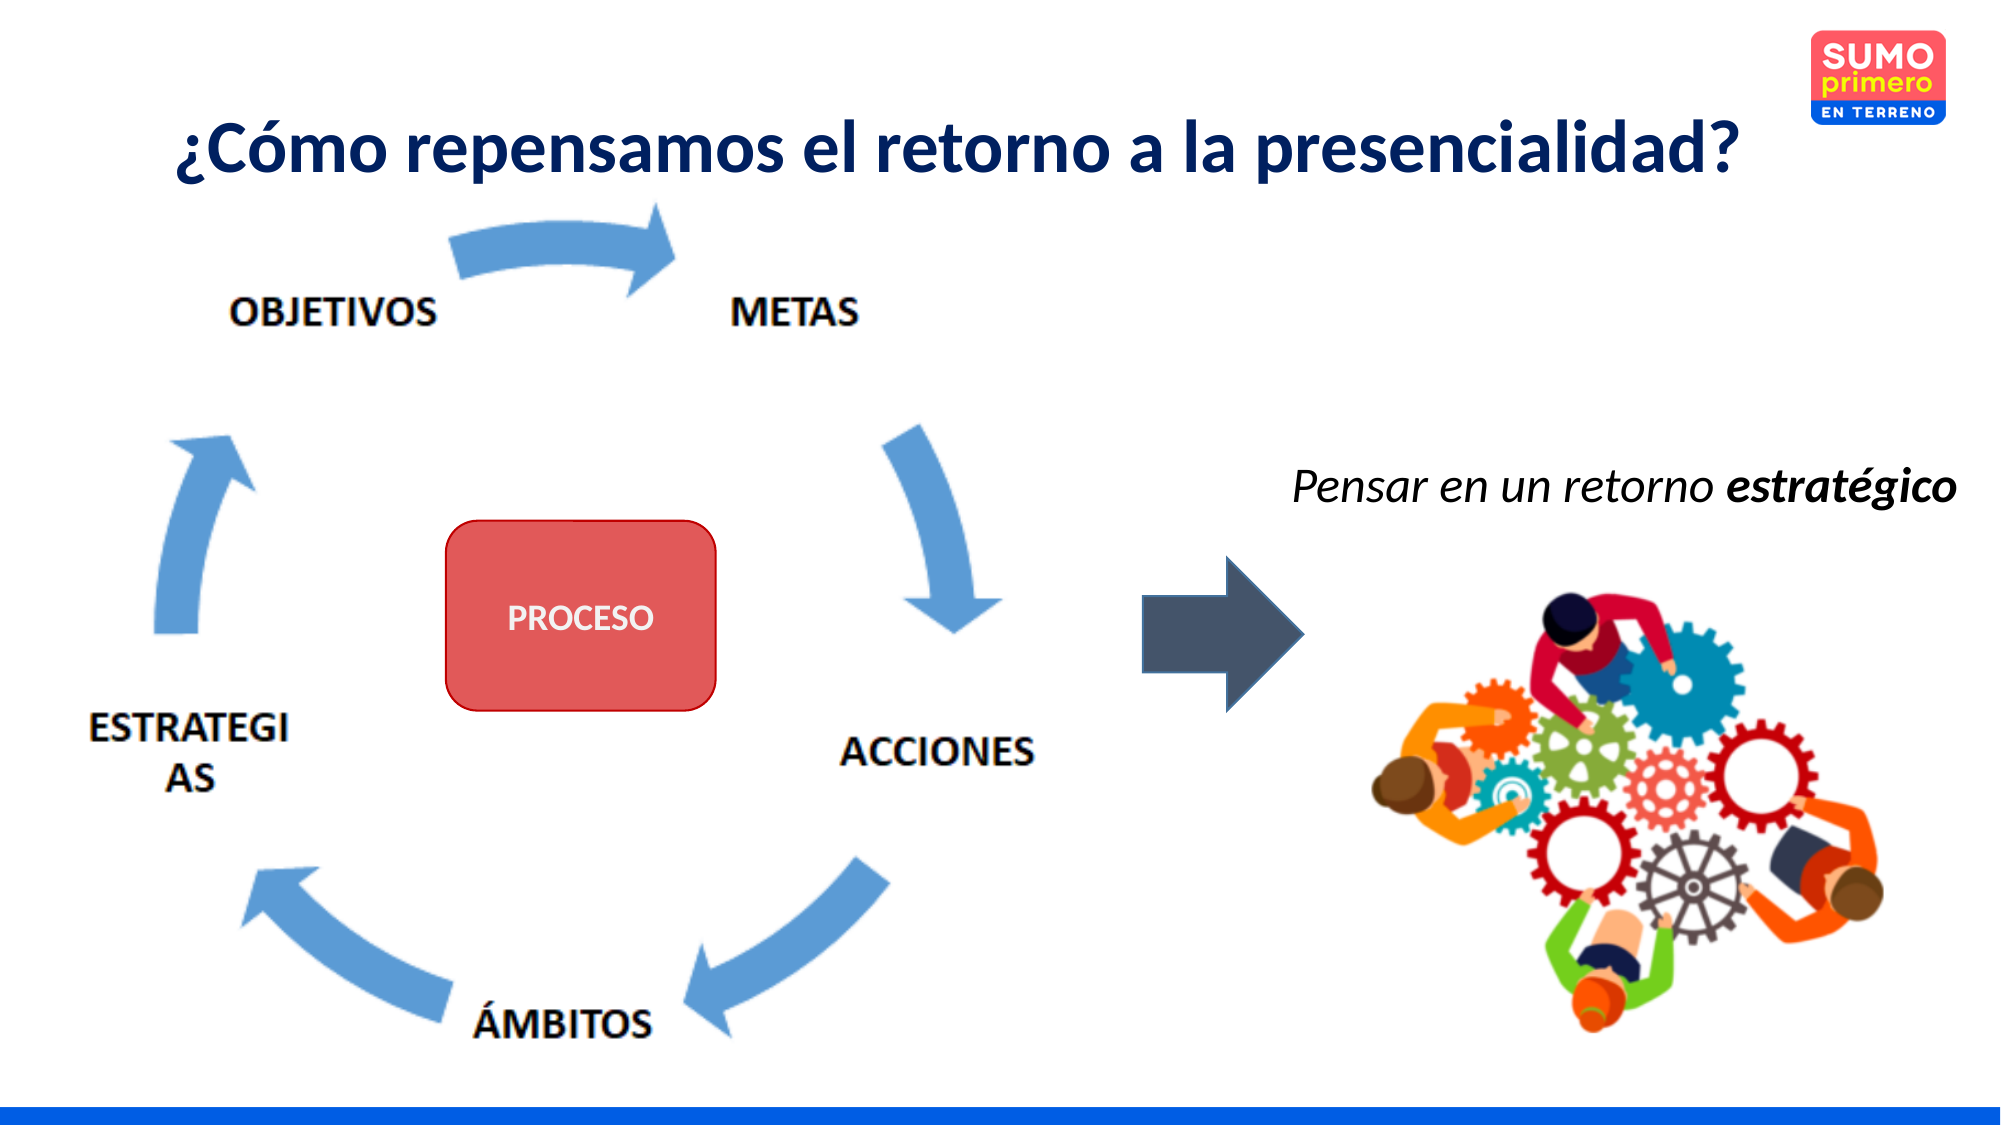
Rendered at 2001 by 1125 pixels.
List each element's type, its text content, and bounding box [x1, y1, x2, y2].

text_box ¿Cómo repensamos el retorno a la presencialidad? [158, 89, 1759, 195]
text_box Pensar en un retorno estratégico [1276, 444, 1973, 520]
text_box [1141, 555, 1305, 714]
picture [0, 0, 2001, 1125]
